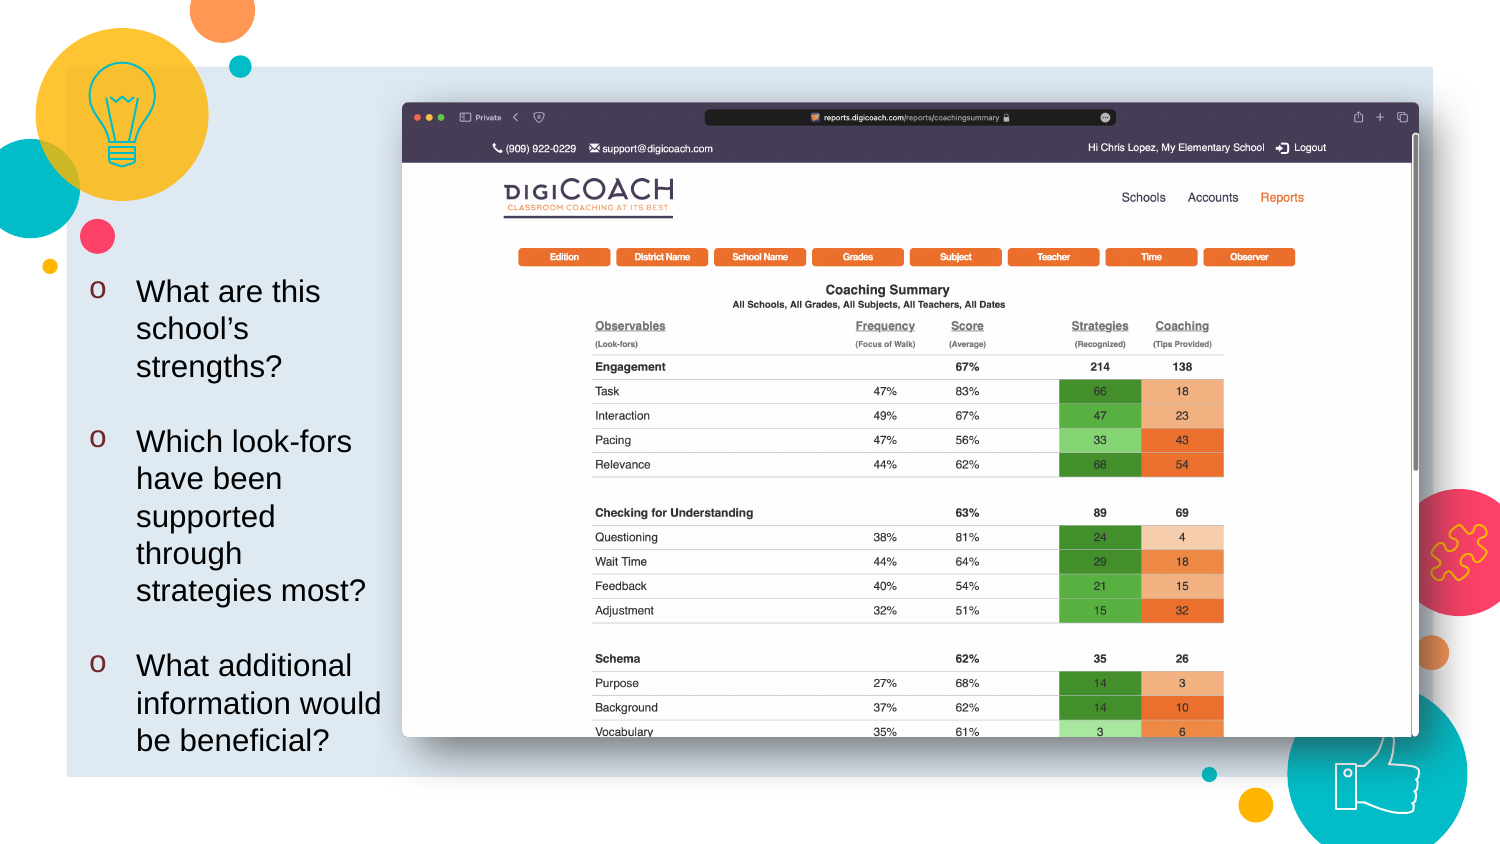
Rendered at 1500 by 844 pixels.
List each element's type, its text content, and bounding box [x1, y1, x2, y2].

picture [402, 101, 1419, 737]
text_box What are this school’s strengths? Which look-fors have been supported through strategies most? What additional information would be beneficial? [73, 263, 403, 775]
